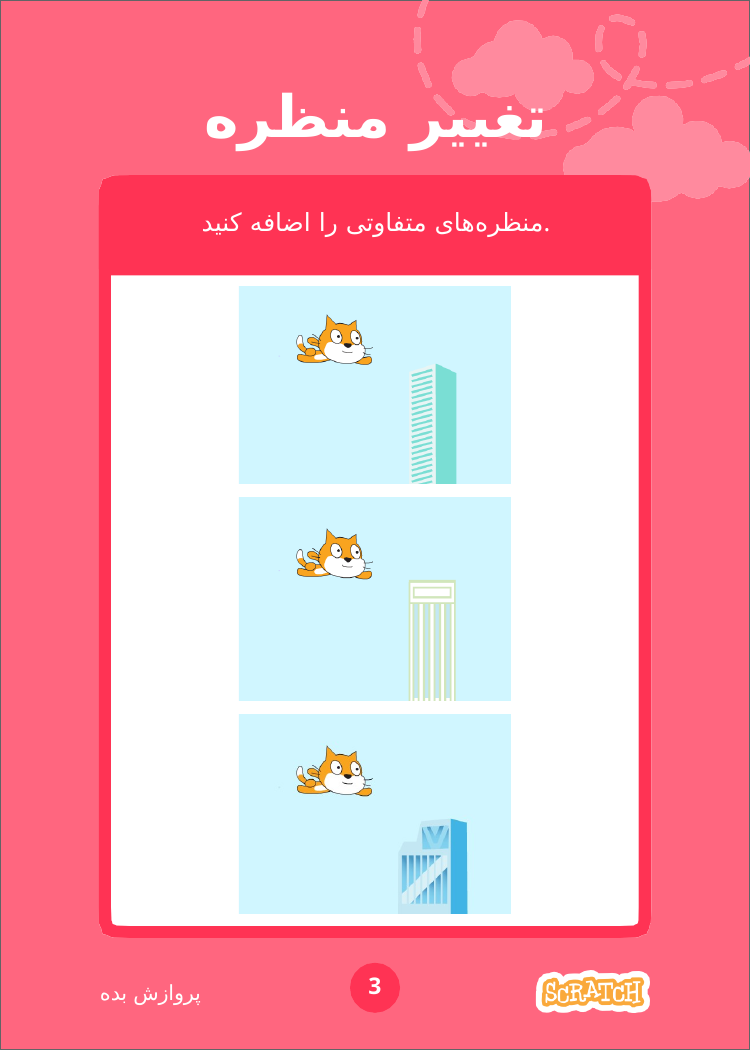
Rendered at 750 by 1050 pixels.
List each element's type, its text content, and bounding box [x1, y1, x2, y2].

text_box [535, 970, 650, 1013]
text_box [0, 0, 750, 1050]
text_box [350, 962, 401, 1013]
text_box [238, 286, 511, 484]
text_box 3 [366, 969, 384, 1000]
title تغییر منظره [161, 77, 589, 255]
text_box پروازش بده [97, 977, 204, 1005]
text_box [105, 181, 645, 269]
text_box [98, 0, 750, 938]
text_box [238, 497, 511, 701]
text_box [238, 714, 511, 914]
